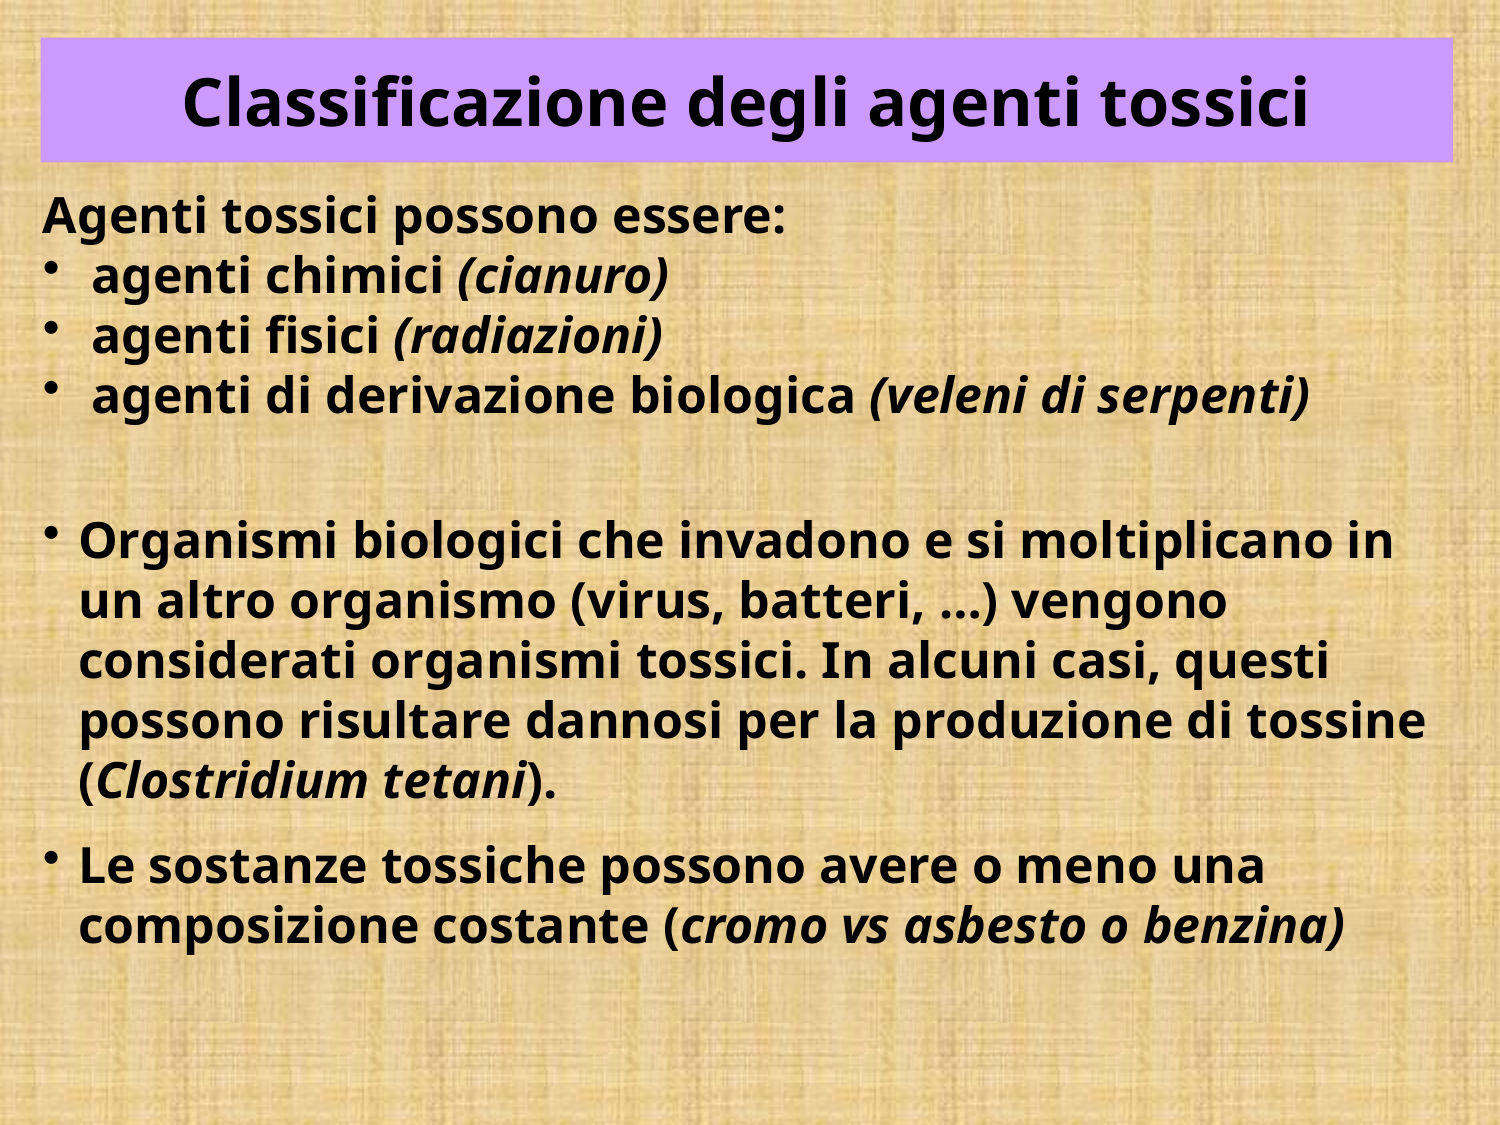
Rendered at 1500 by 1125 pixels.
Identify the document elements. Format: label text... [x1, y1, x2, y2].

text_box Classificazione degli agenti tossici [40, 37, 1453, 163]
text_box Agenti tossici possono essere: agenti chimici (cianuro) agenti fisici (radiazioni) agenti di derivazione biologica (veleni di serpenti) Organismi biologici che invadono e si moltiplicano in un altro organismo (virus, batteri, …) vengono considerati organismi tossici. In alcuni casi, questi possono risultare dannosi per la produzione di tossine (Clostridium tetani). Le sostanze tossiche possono avere o meno una composizione costante (cromo vs asbesto o benzina) [28, 175, 1479, 850]
picture [0, 0, 1500, 1125]
